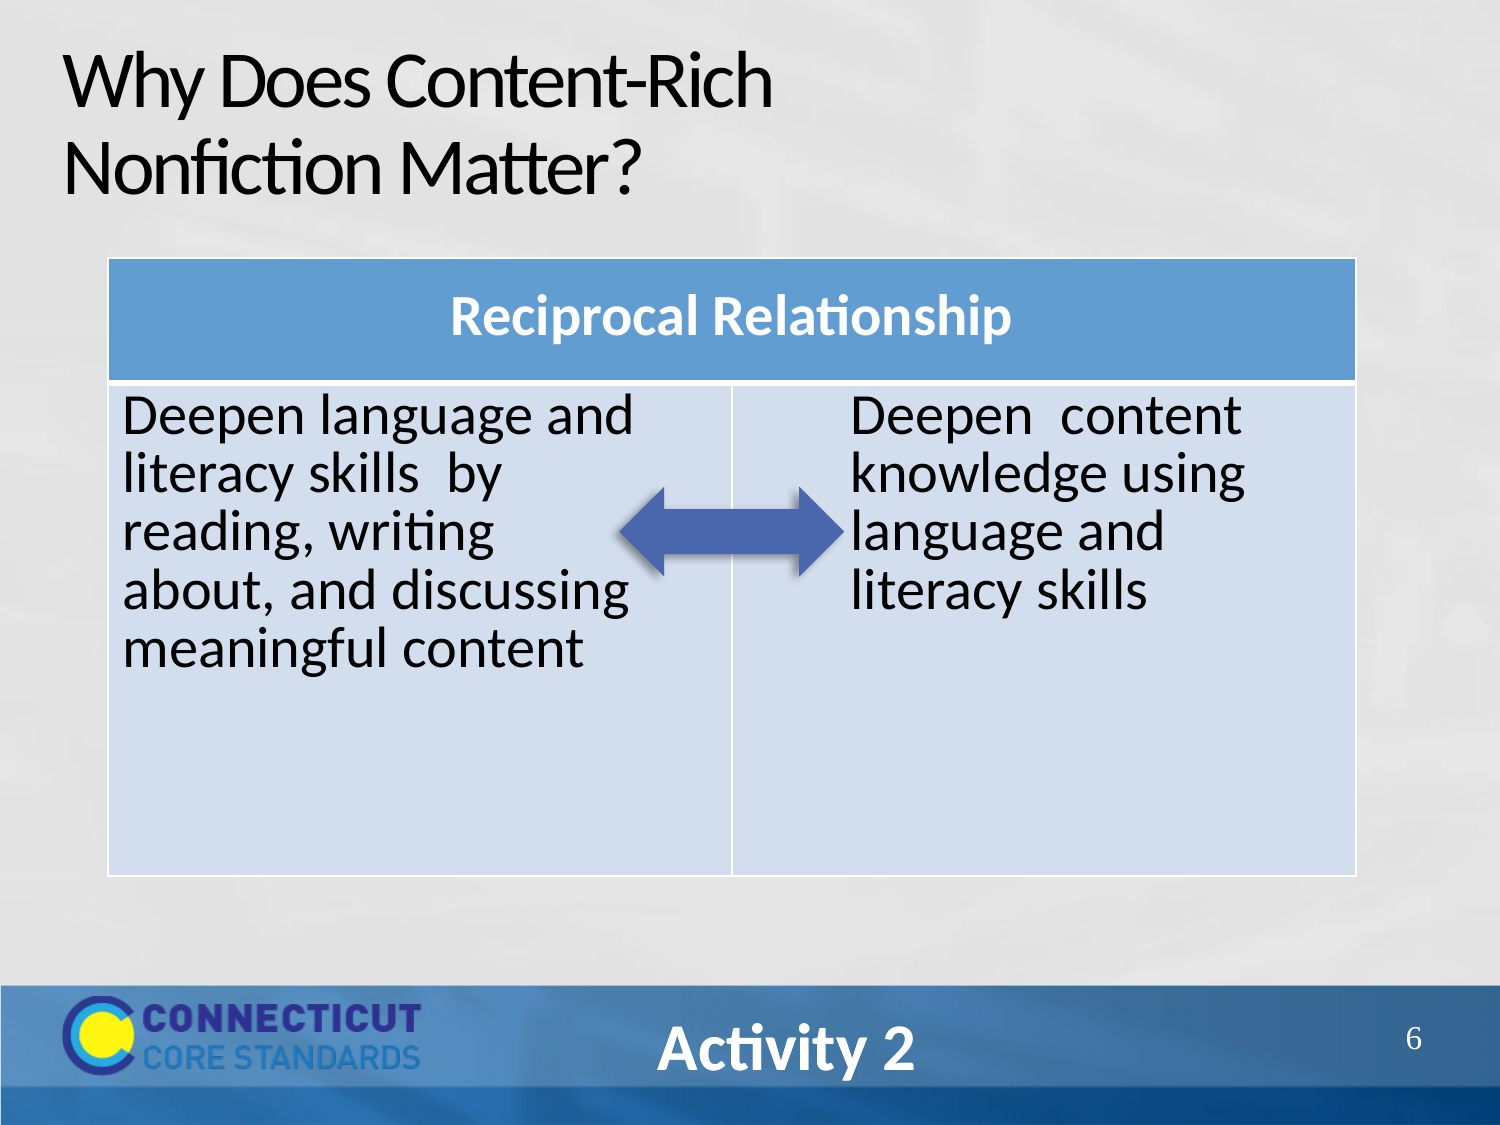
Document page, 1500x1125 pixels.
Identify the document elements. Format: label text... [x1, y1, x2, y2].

slide_number 21 [1075, 996, 1438, 1076]
picture [2, 986, 1500, 1125]
title Why Does Content-Rich Nonfiction Matter? [63, 37, 1401, 213]
table_cell Deepen content knowledge using language and literacy skills [733, 386, 1355, 875]
text_box [617, 484, 847, 579]
table_cell Deepen language and literacy skills by reading, writing about, and discussing meaningful content [109, 386, 731, 875]
picture [0, 0, 1500, 985]
table_header Reciprocal Relationship [109, 259, 1355, 380]
footer [62, 996, 424, 1076]
